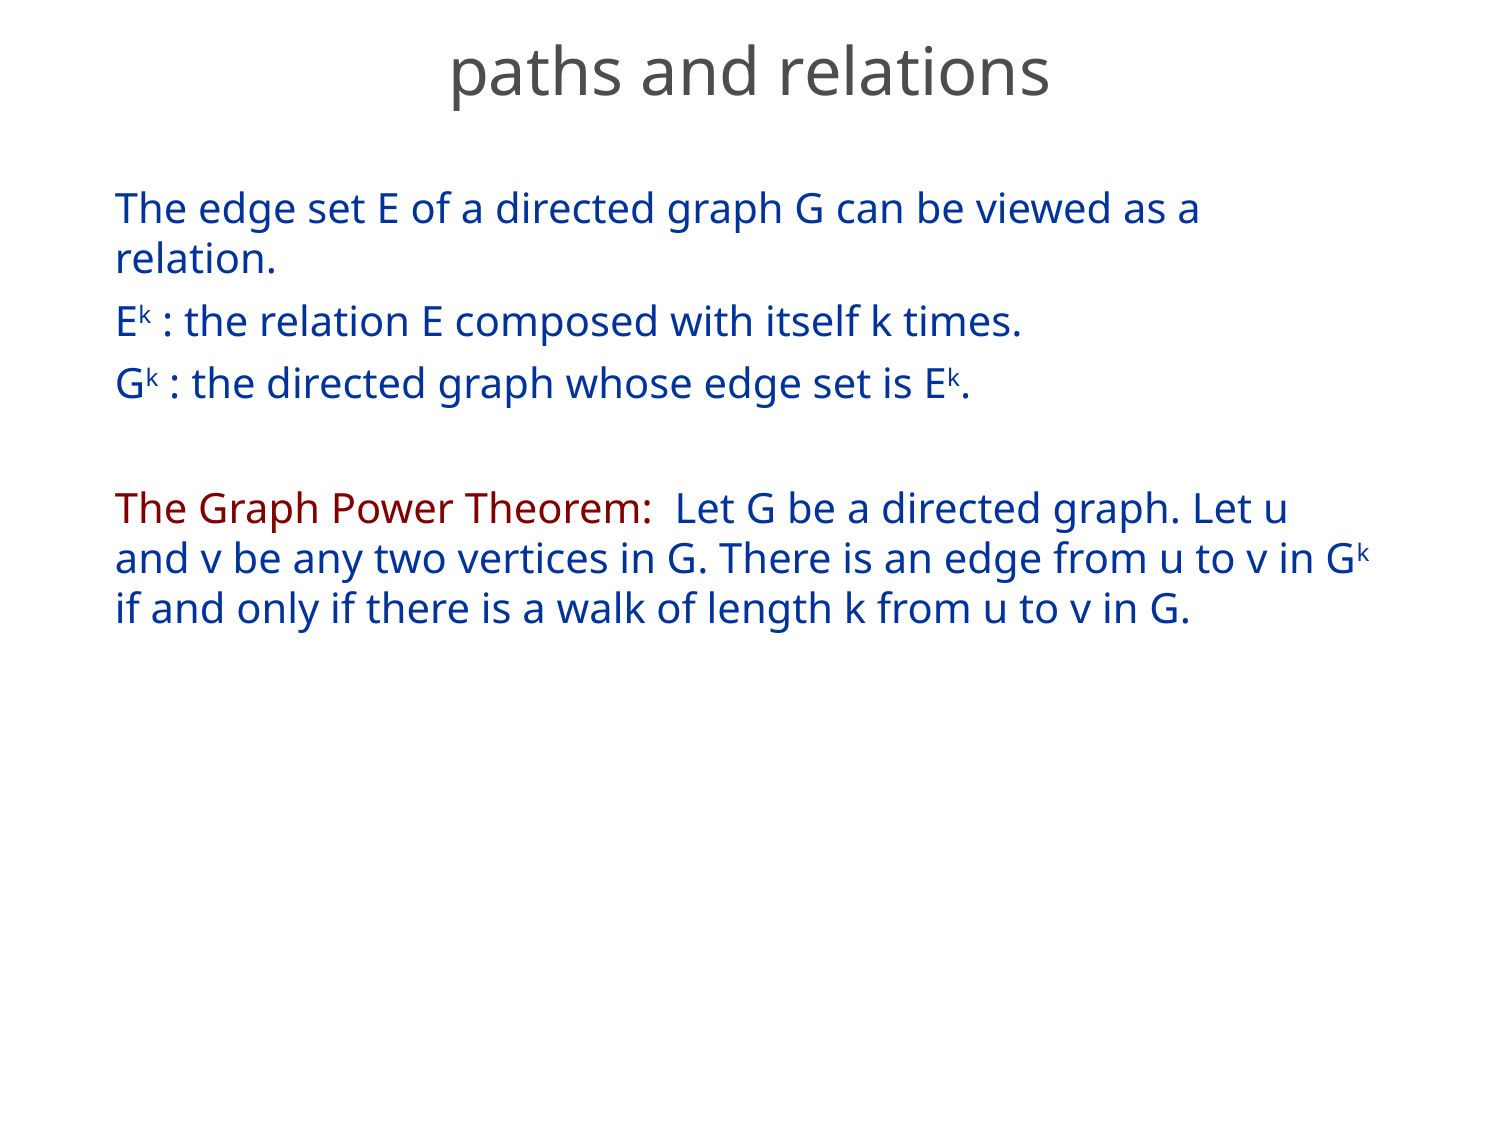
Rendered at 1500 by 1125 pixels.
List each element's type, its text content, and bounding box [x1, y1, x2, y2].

list The edge set E of a directed graph G can be viewed as a relation. Ek : the relation E composed with itself k times. Gk : the directed graph whose edge set is Ek. The Graph Power Theorem: Let G be a directed graph. Let u and v be any two vertices in G. There is an edge from u to v in Gk if and only if there is a walk of length k from u to v in G. [99, 174, 1388, 1063]
title paths and relations [0, 40, 1500, 116]
